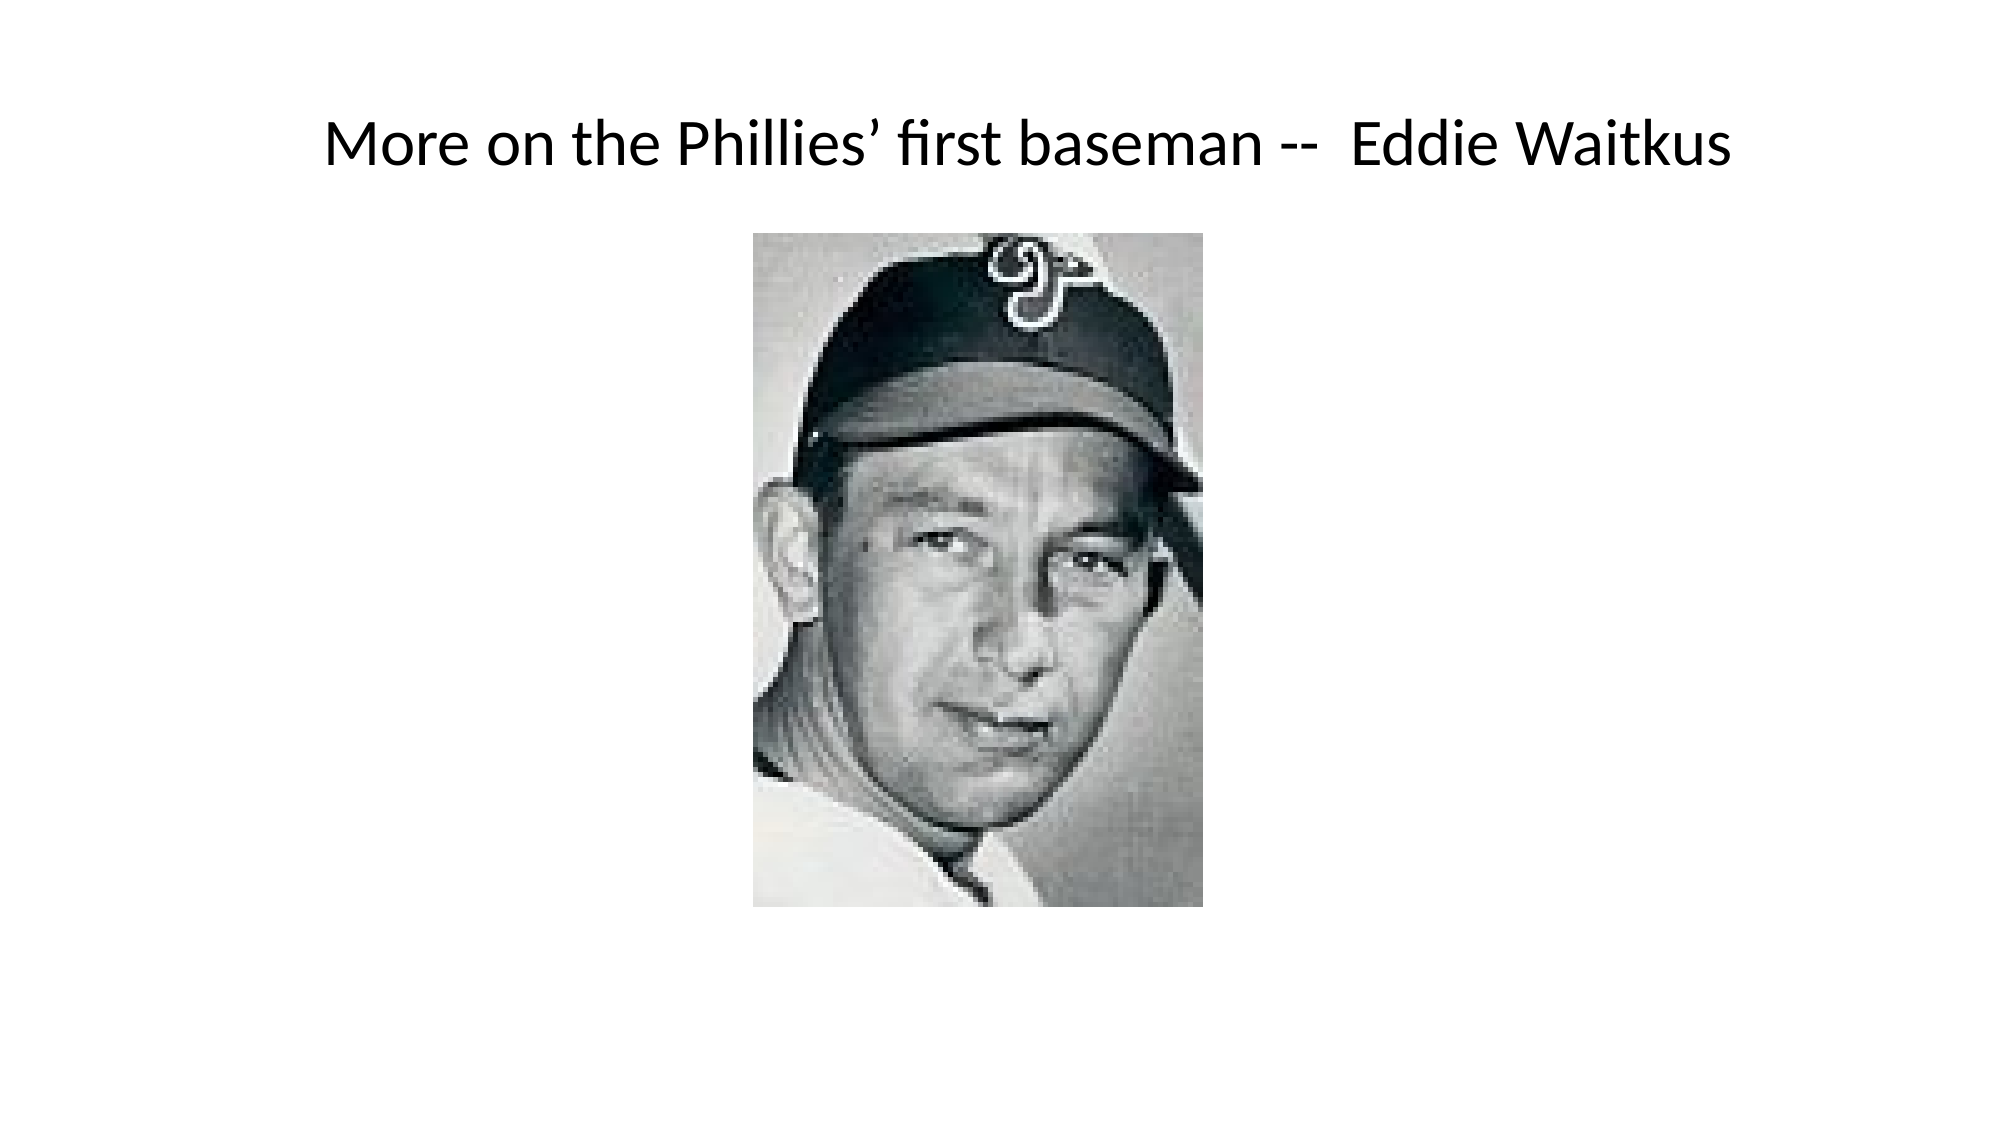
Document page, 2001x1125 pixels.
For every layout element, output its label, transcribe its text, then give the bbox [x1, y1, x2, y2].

picture [753, 233, 1203, 907]
text_box More on the Phillies’ first baseman -- Eddie Waitkus [308, 91, 1749, 187]
